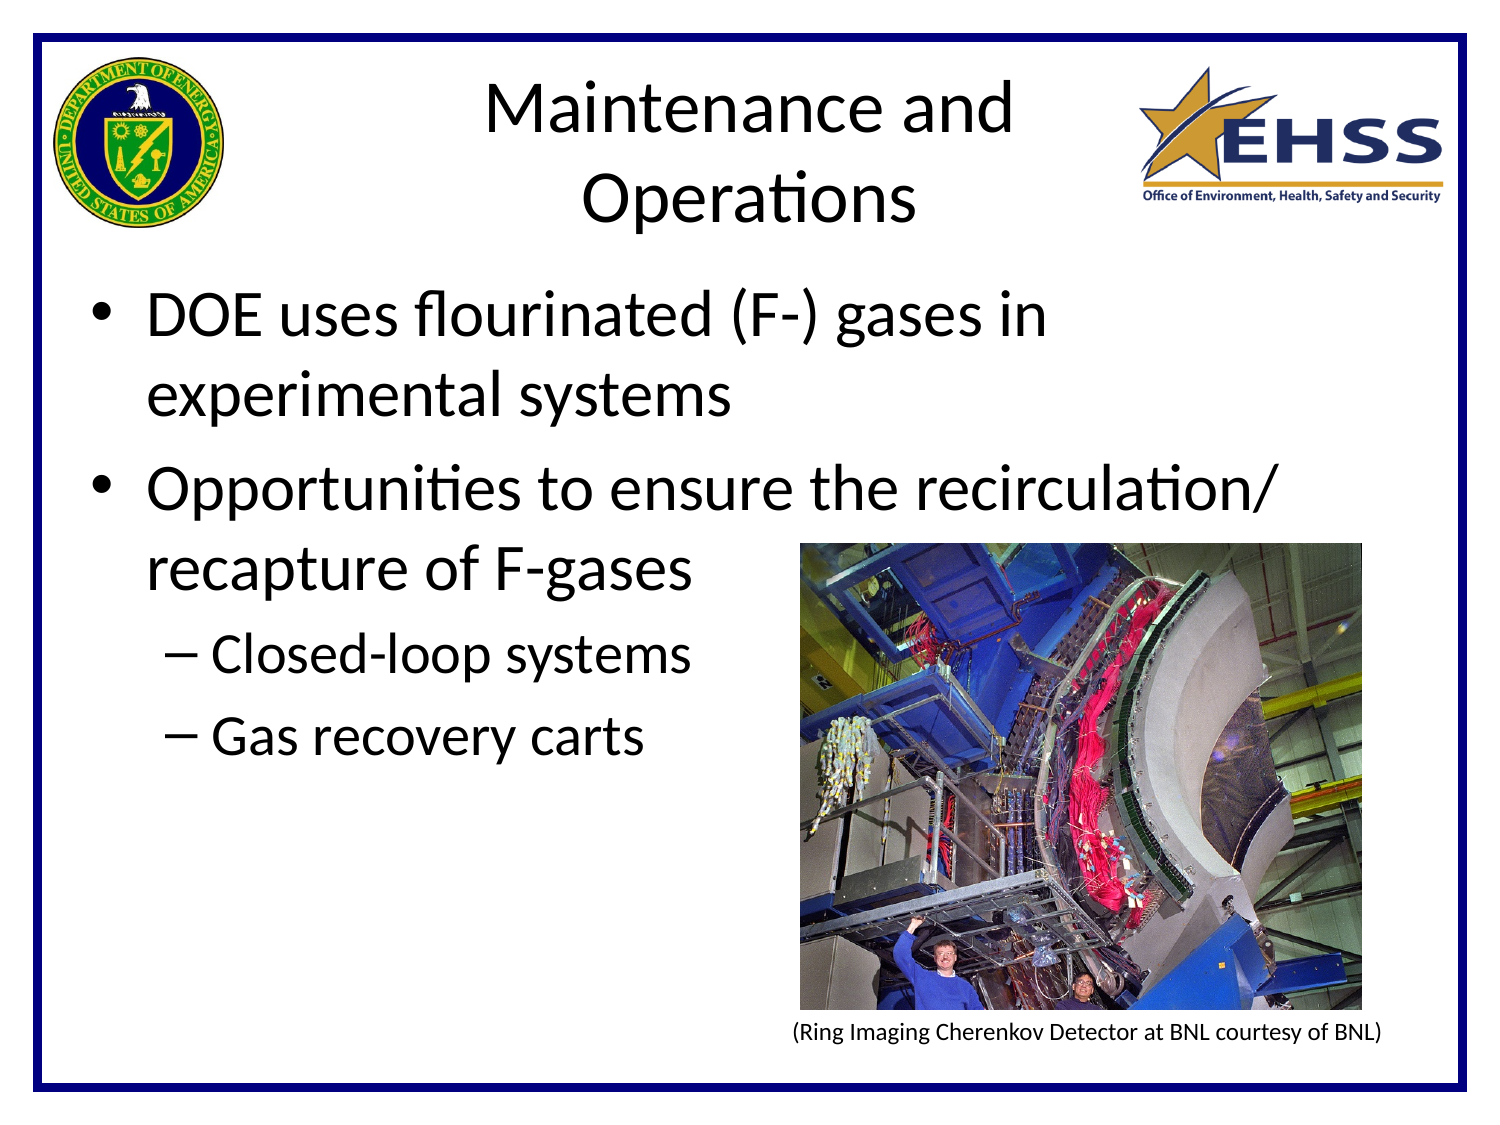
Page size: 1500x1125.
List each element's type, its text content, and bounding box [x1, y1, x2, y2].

text_box (Ring Imaging Cherenkov Detector at BNL courtesy of BNL) [777, 1007, 1399, 1053]
title Maintenance and Operations [362, 62, 1138, 233]
picture [1138, 62, 1445, 207]
picture [799, 542, 1363, 1011]
picture [53, 57, 224, 228]
list DOE uses flourinated (F-) gases in experimental systems Opportunities to ensure the recirculation/ recapture of F-gases Closed-loop systems Gas recovery carts [75, 262, 1425, 1038]
